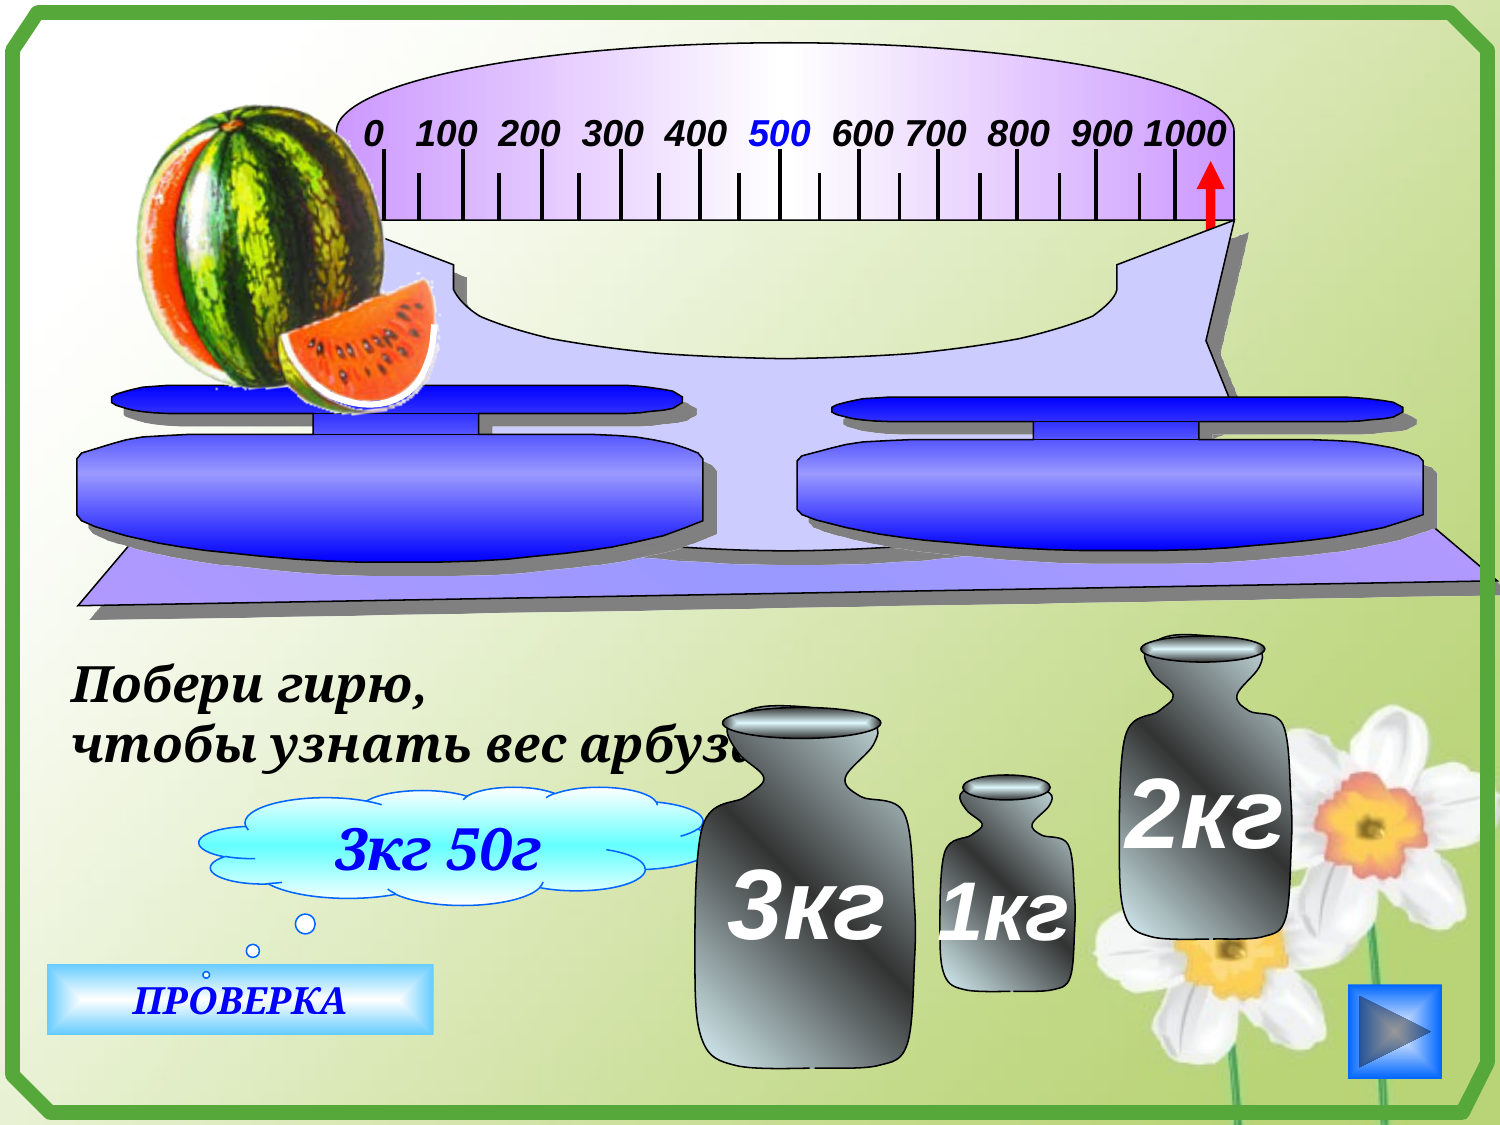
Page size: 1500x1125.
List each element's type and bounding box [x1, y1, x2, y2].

text_box [12, 12, 1488, 1113]
text_box [690, 703, 917, 1071]
text_box [926, 774, 1081, 993]
text_box [1488, 573, 1498, 581]
text_box [123, 89, 448, 433]
text_box [1115, 632, 1294, 941]
picture [0, 0, 1500, 1125]
